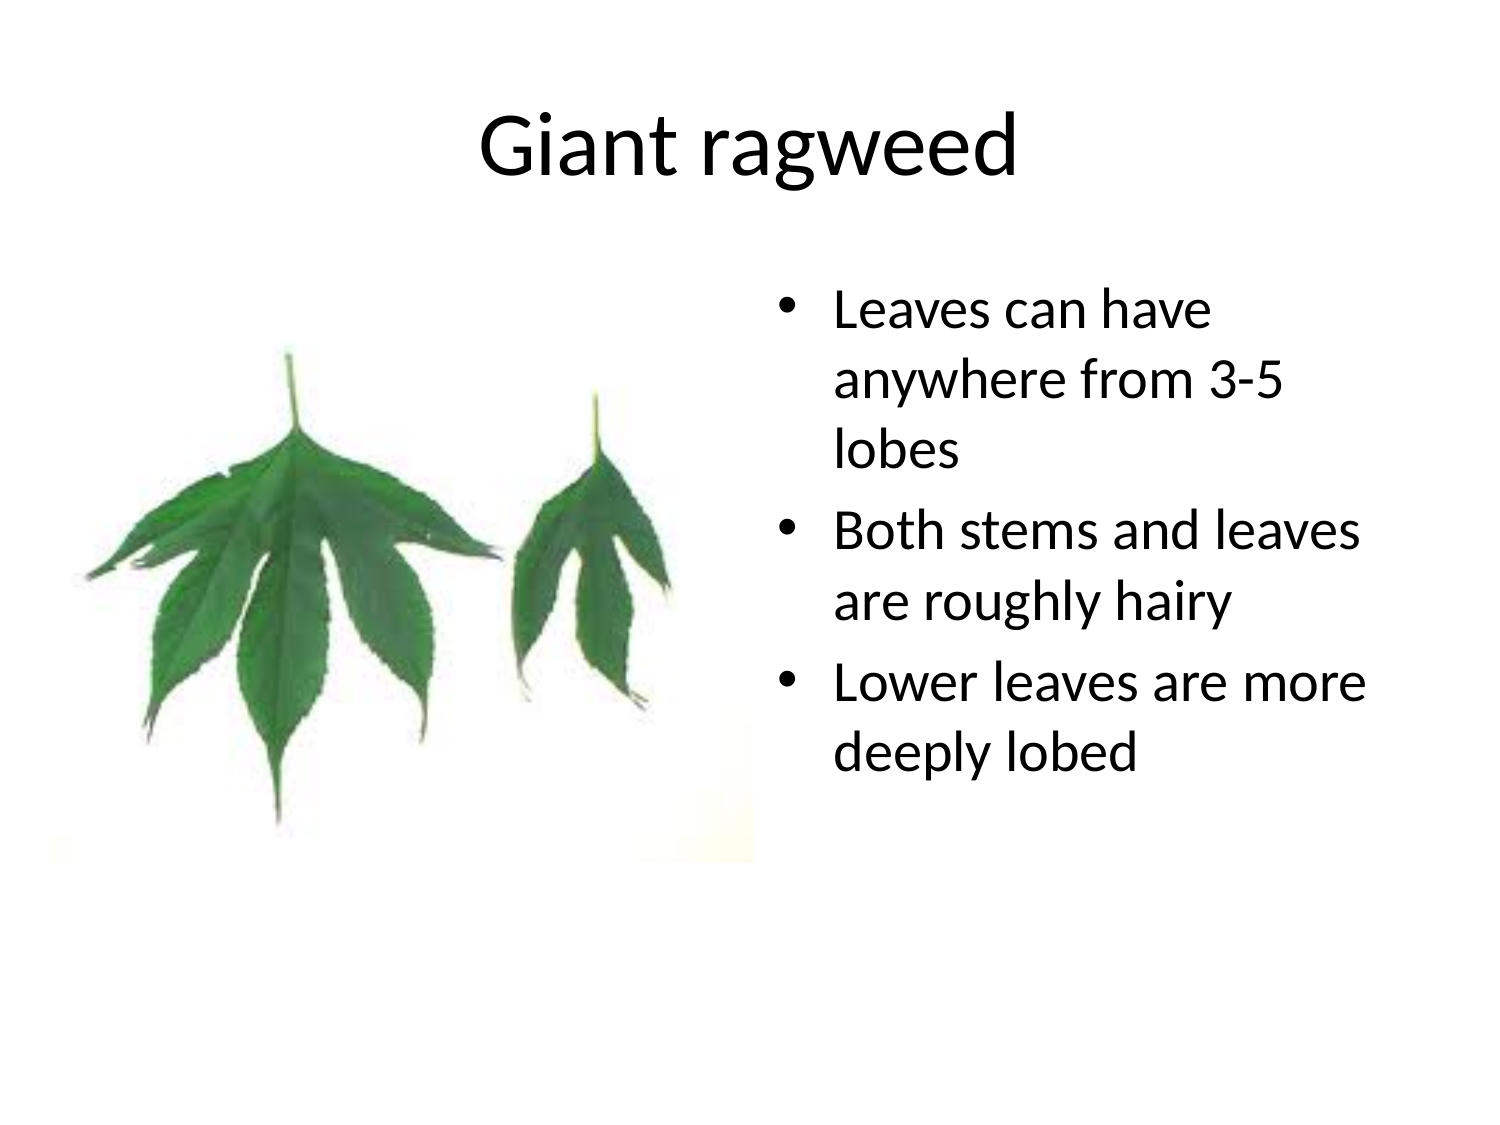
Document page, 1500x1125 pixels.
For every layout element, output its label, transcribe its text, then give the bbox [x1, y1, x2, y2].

list Leaves can have anywhere from 3-5 lobes Both stems and leaves are roughly hairy Lower leaves are more deeply lobed [762, 262, 1425, 1005]
title Giant ragweed [75, 45, 1425, 233]
picture [49, 299, 753, 863]
